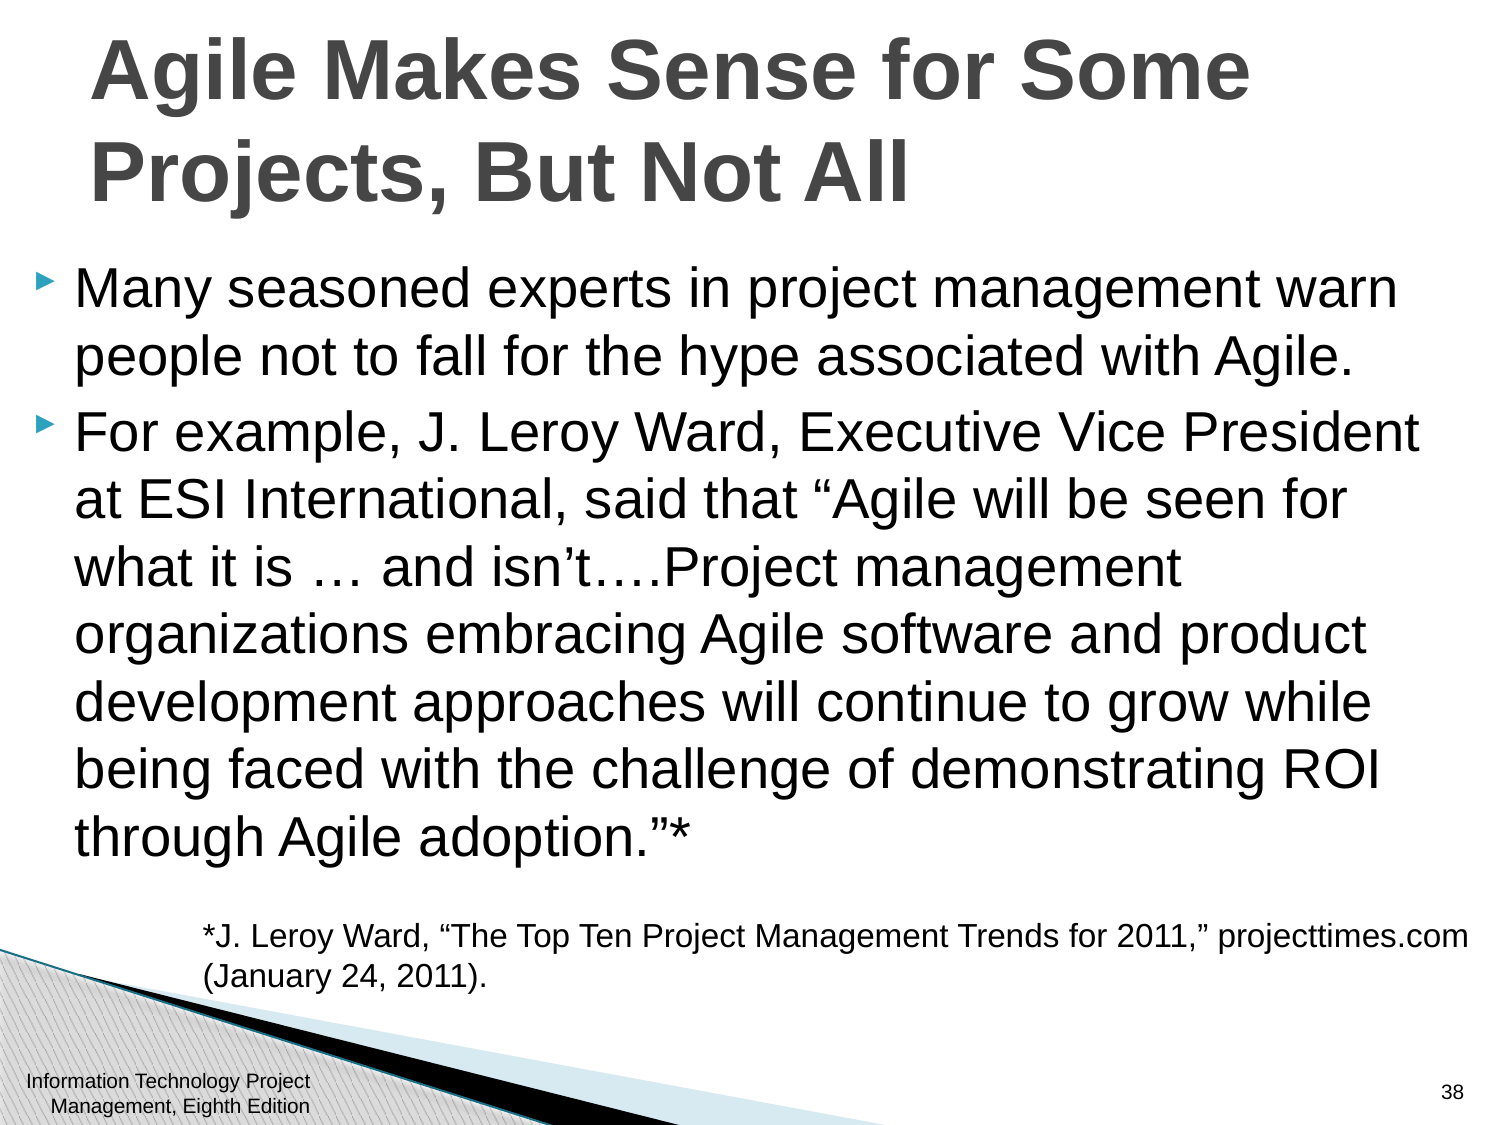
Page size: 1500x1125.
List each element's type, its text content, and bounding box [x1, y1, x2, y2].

list *J. Leroy Ward, “The Top Ten Project Management Trends for 2011,” projecttimes.com (January 24, 2011). [187, 906, 1500, 1013]
list Many seasoned experts in project management warn people not to fall for the hype associated with Agile. For example, J. Leroy Ward, Executive Vice President at ESI International, said that “Agile will be seen for what it is … and isn’t….Project management organizations embracing Agile software and product development approaches will continue to grow while being faced with the challenge of demonstrating ROI through Agile adoption.”* [0, 243, 1479, 882]
footer Information Technology Project Management, Eighth Edition [0, 1062, 325, 1125]
slide_number 38 [1418, 1051, 1479, 1112]
title Agile Makes Sense for Some Projects, But Not All [75, 0, 1425, 233]
